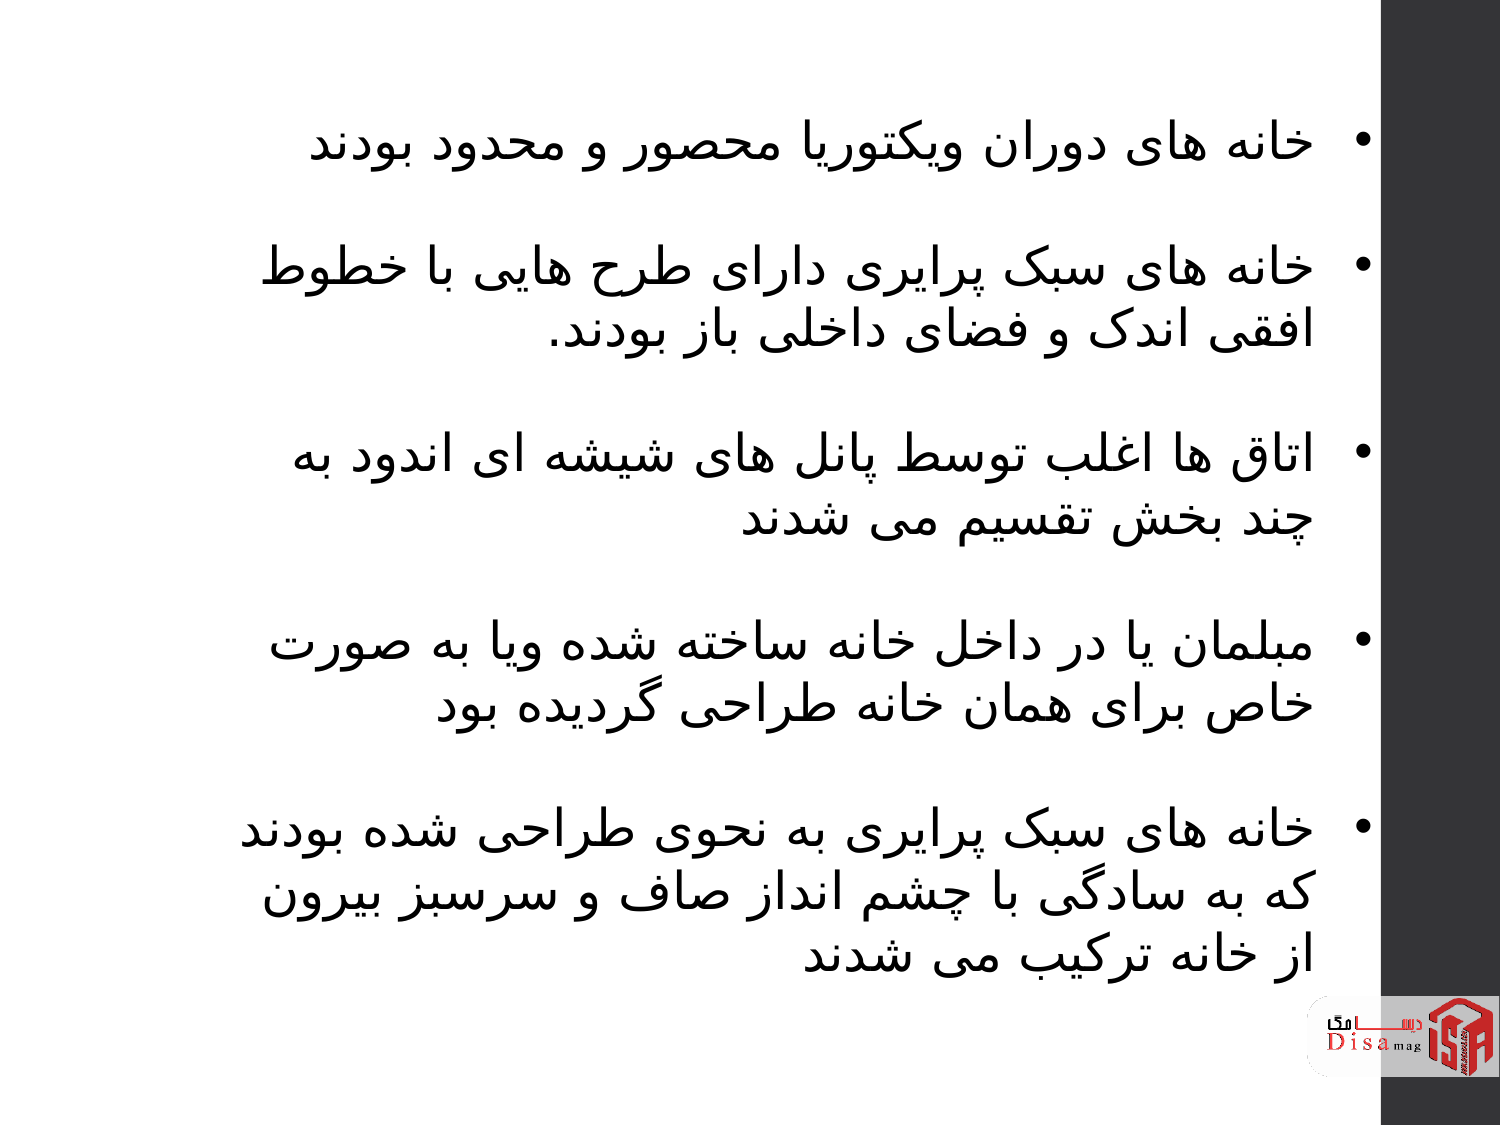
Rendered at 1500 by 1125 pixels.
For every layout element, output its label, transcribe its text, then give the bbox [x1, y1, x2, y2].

picture [1274, 974, 1500, 1101]
text_box خانه های دوران ویکتوریا محصور و محدود بودند خانه های سبک پرایری دارای طرح هایی با خطوط افقی اندک و فضای داخلی باز بودند. اتاق ها اغلب توسط پانل های شیشه ای اندود به چند بخش تقسیم می شدند مبلمان یا در داخل خانه ساخته شده ویا به صورت خاص برای همان خانه طراحی گردیده بود خانه های سبک پرایری به نحوی طراحی شده بودند که به سادگی با چشم انداز صاف و سرسبز بیرون از خانه ترکیب می شدند [199, 99, 1388, 990]
